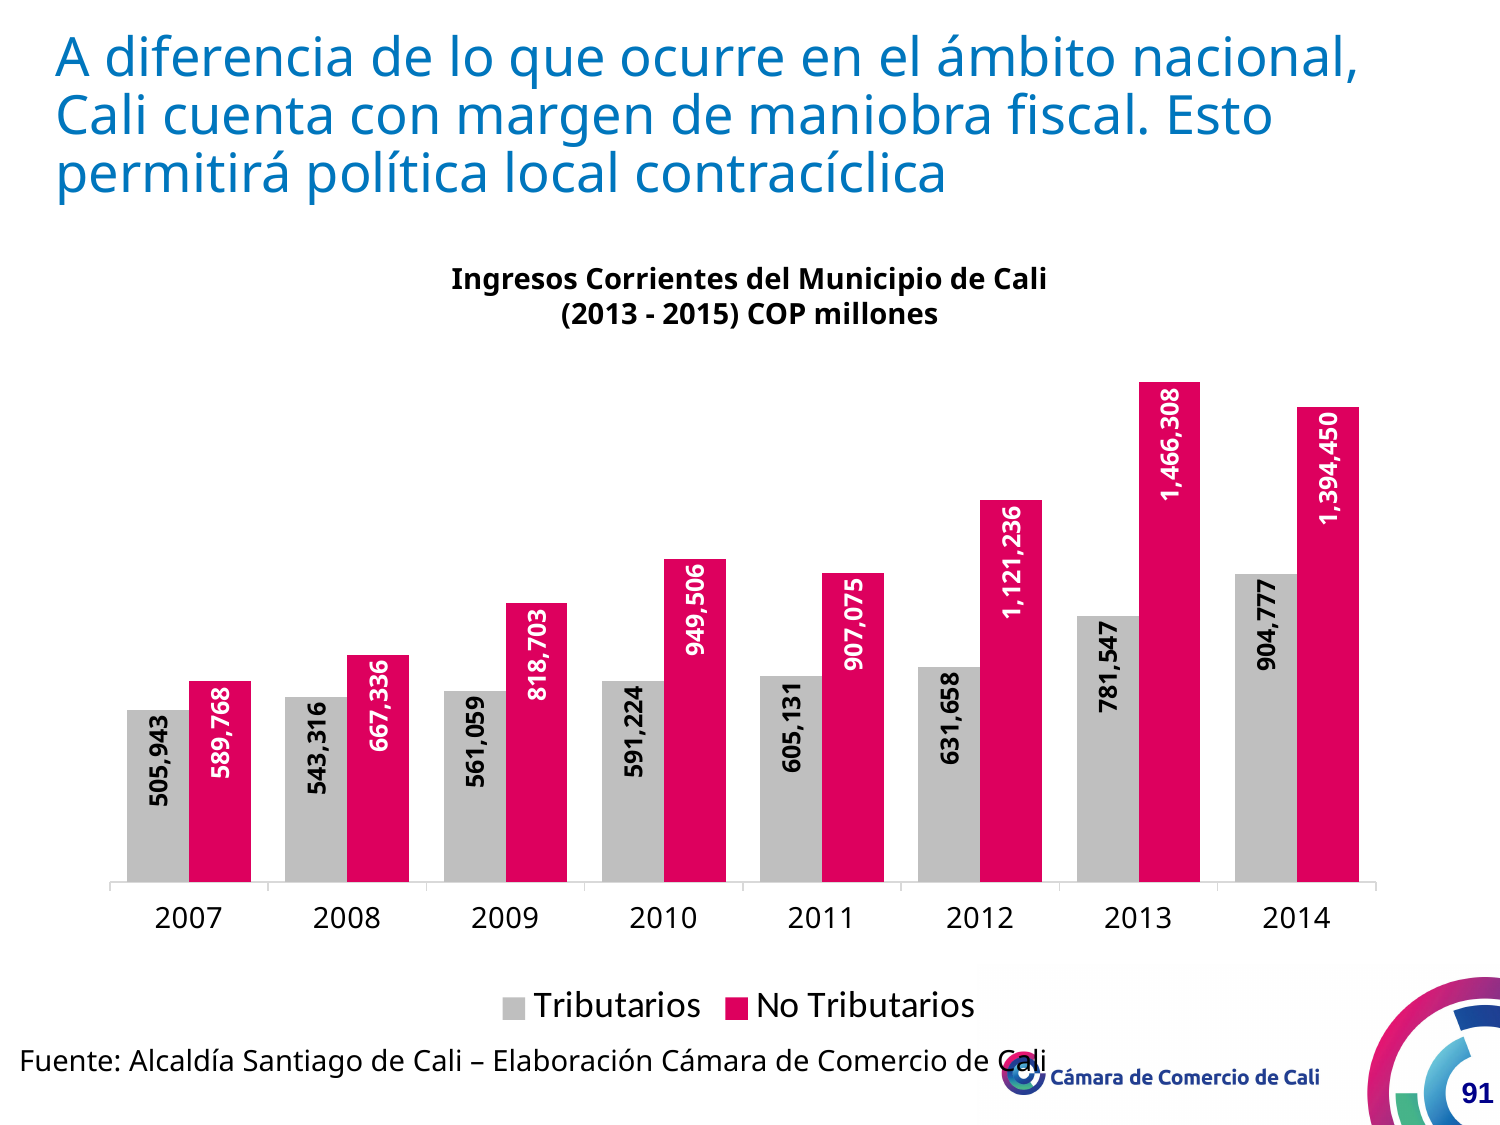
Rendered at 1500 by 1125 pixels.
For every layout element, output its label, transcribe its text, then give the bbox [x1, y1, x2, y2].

text_box Fuente: Alcaldía Santiago de Cali – Elaboración Cámara de Comercio de Cali [4, 1034, 1090, 1085]
picture [977, 964, 1500, 1125]
chart [77, 299, 1400, 1036]
text_box A diferencia de lo que ocurre en el ámbito nacional, Cali cuenta con margen de maniobra fiscal. Esto permitirá política local contracíclica [40, 48, 1436, 186]
text_box Ingresos Corrientes del Municipio de Cali (2013 - 2015) COP millones [233, 252, 1267, 298]
